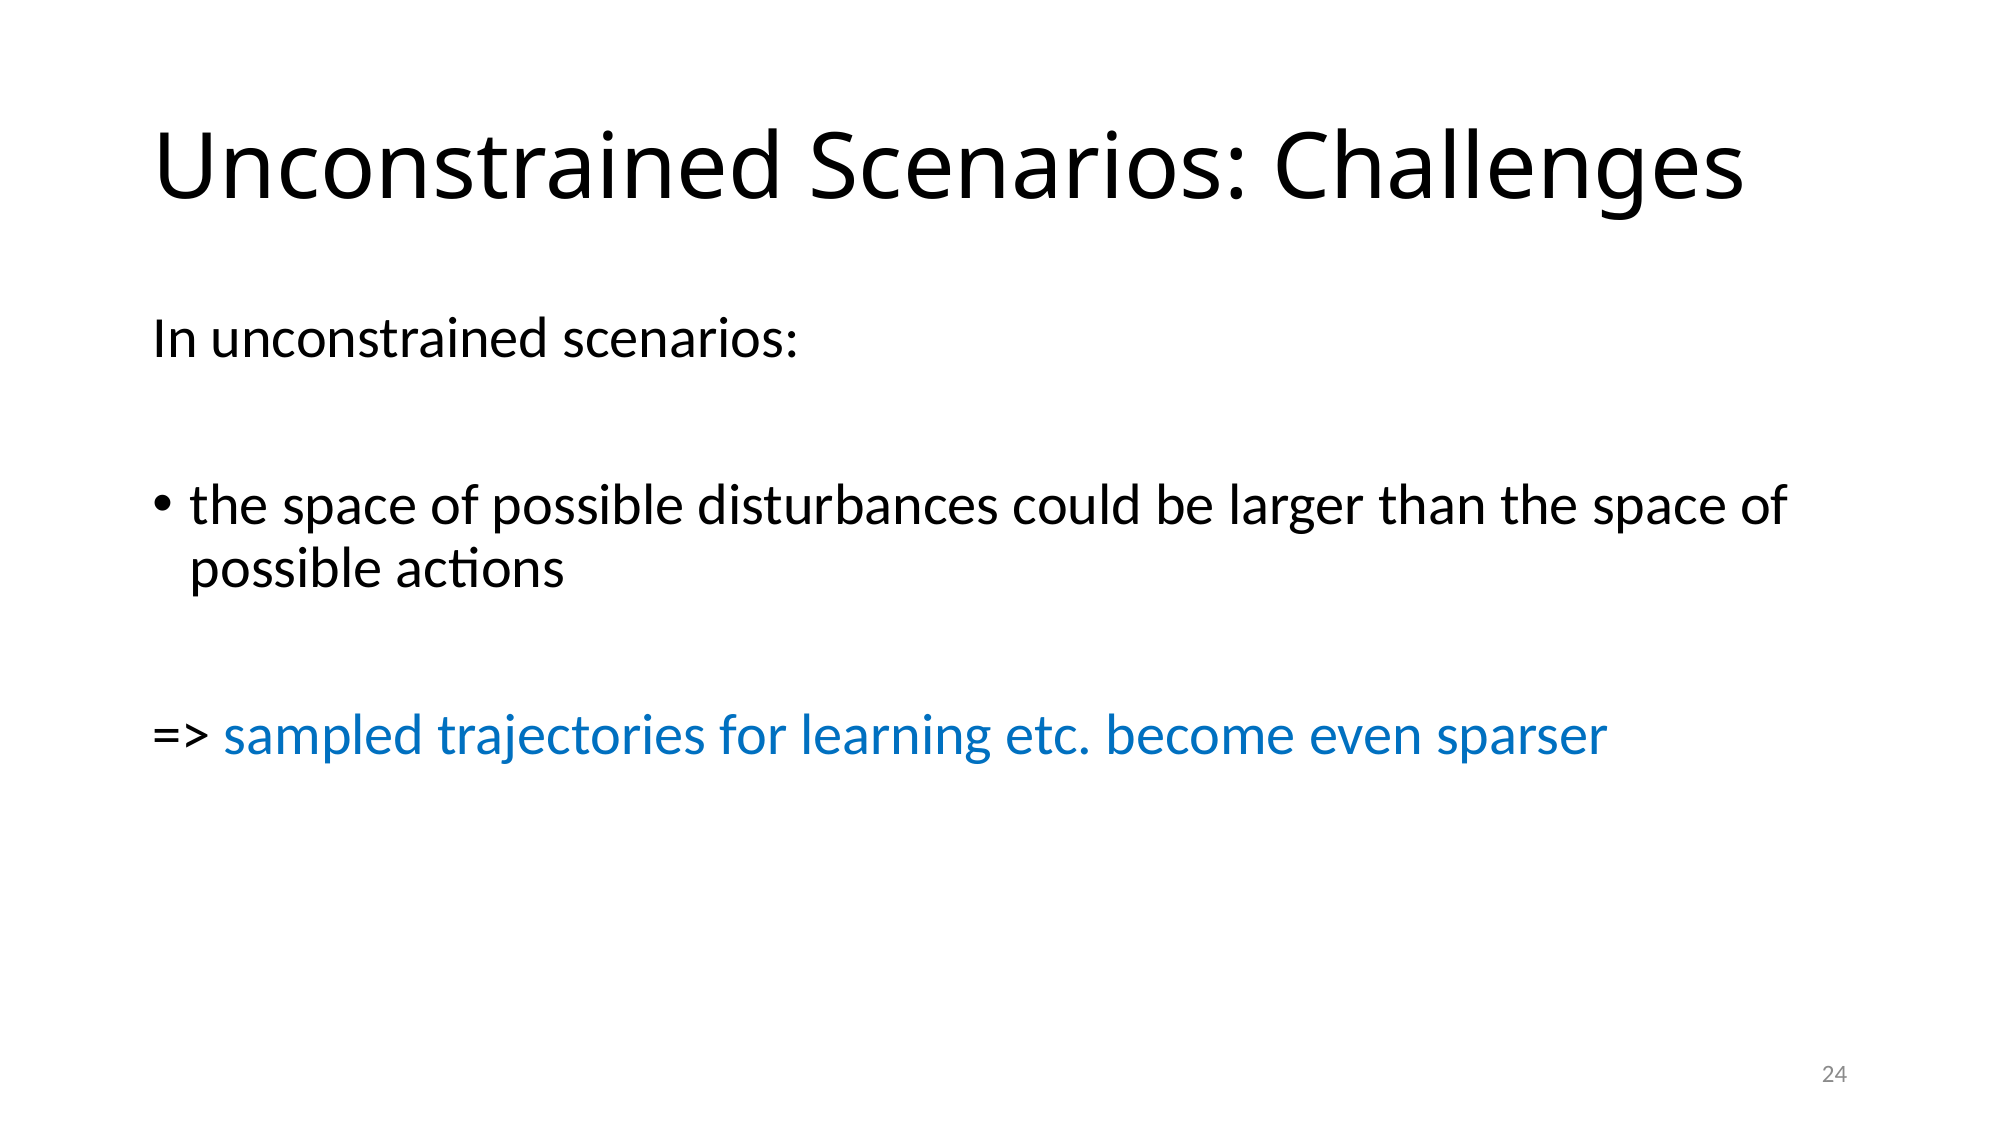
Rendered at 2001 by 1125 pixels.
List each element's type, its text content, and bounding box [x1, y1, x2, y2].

title Unconstrained Scenarios: Challenges [137, 59, 1863, 278]
slide_number 24 [1412, 1042, 1863, 1103]
list In unconstrained scenarios: the space of possible disturbances could be larger than the space of possible actions => sampled trajectories for learning etc. become even sparser [137, 299, 1863, 1014]
